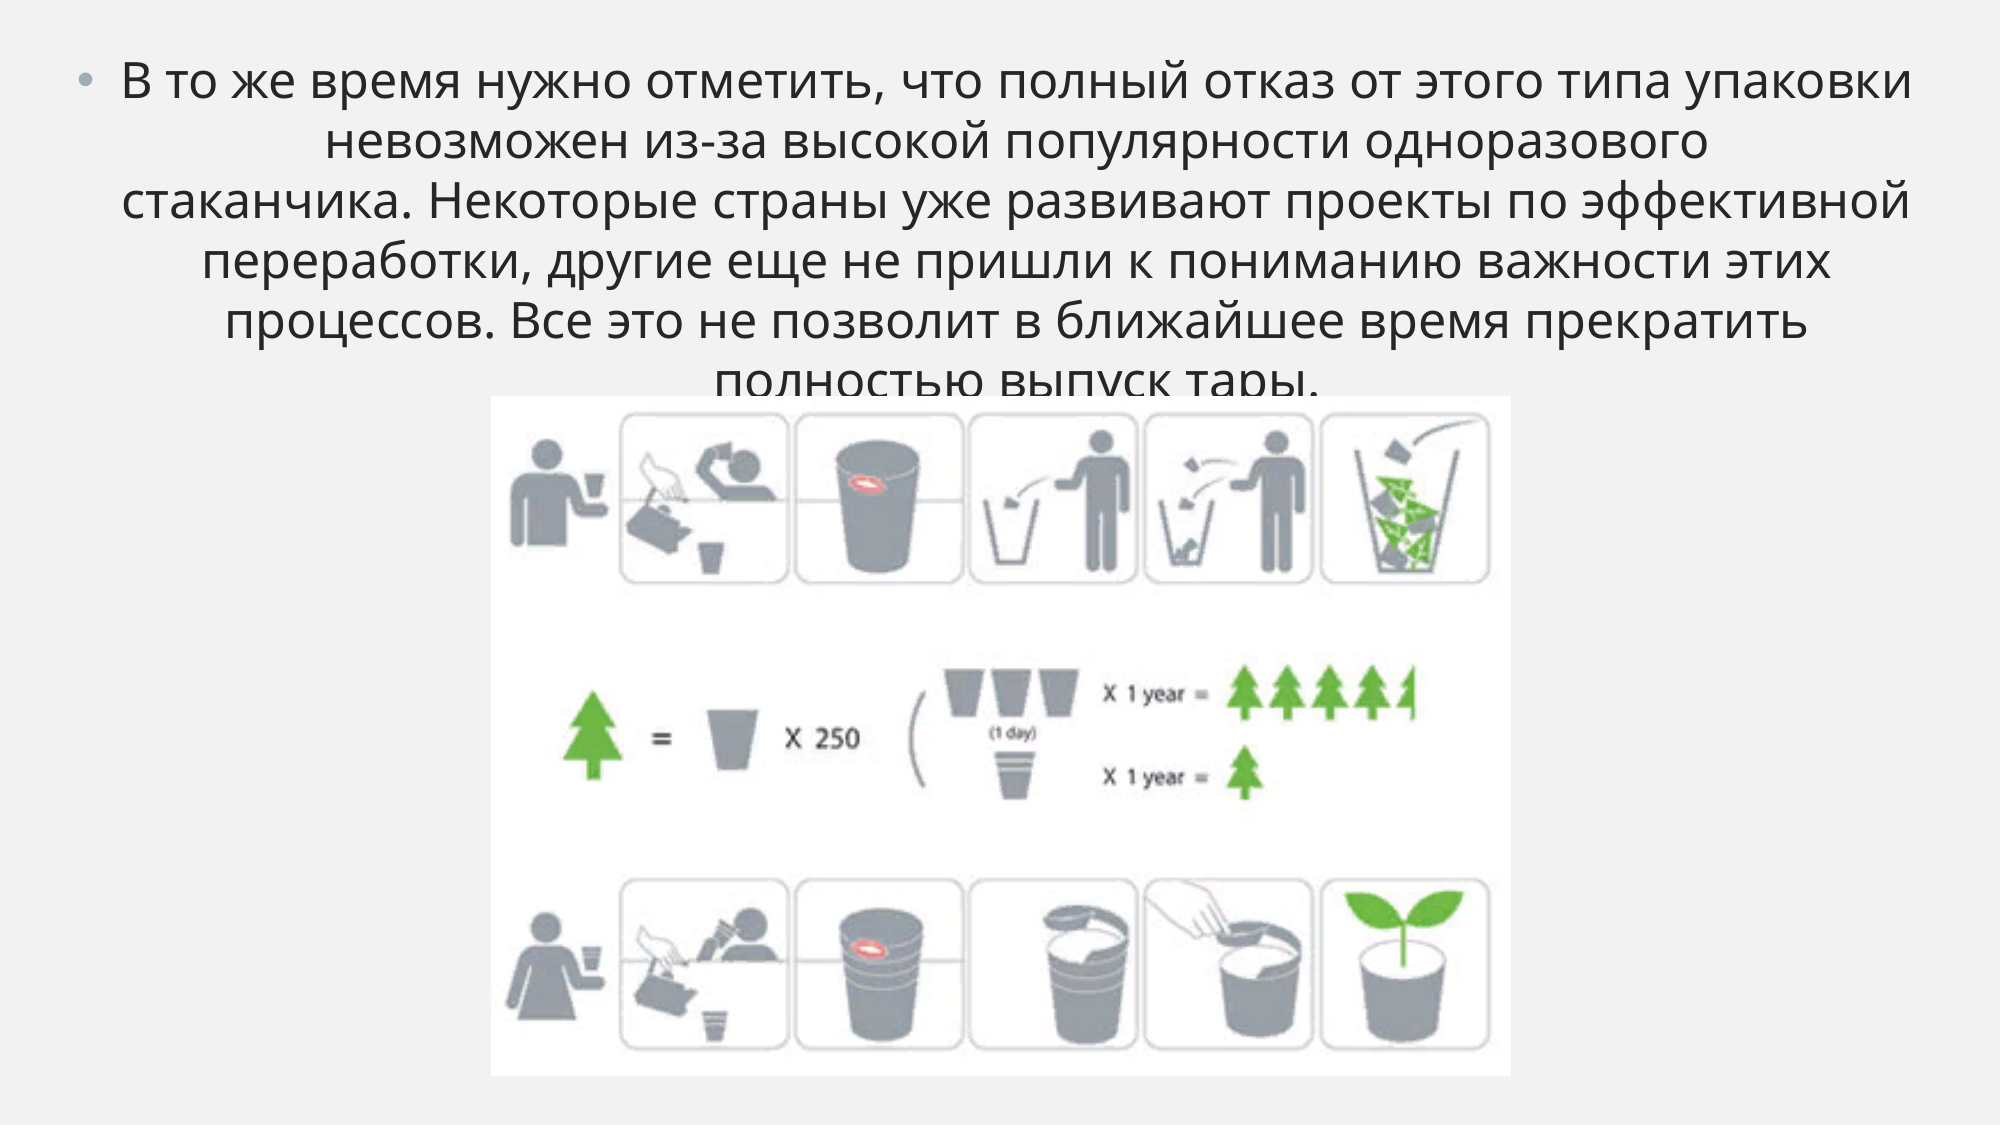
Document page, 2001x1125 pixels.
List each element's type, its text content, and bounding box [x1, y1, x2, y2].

picture [491, 396, 1511, 1076]
list В то же время нужно отметить, что полный отказ от этого типа упаковки невозможен из-за высокой популярности одноразового стаканчика. Некоторые страны уже развивают проекты по эффективной переработки, другие еще не пришли к пониманию важности этих процессов. Все это не позволит в ближайшее время прекратить полностью выпуск тары. [45, 41, 1955, 515]
